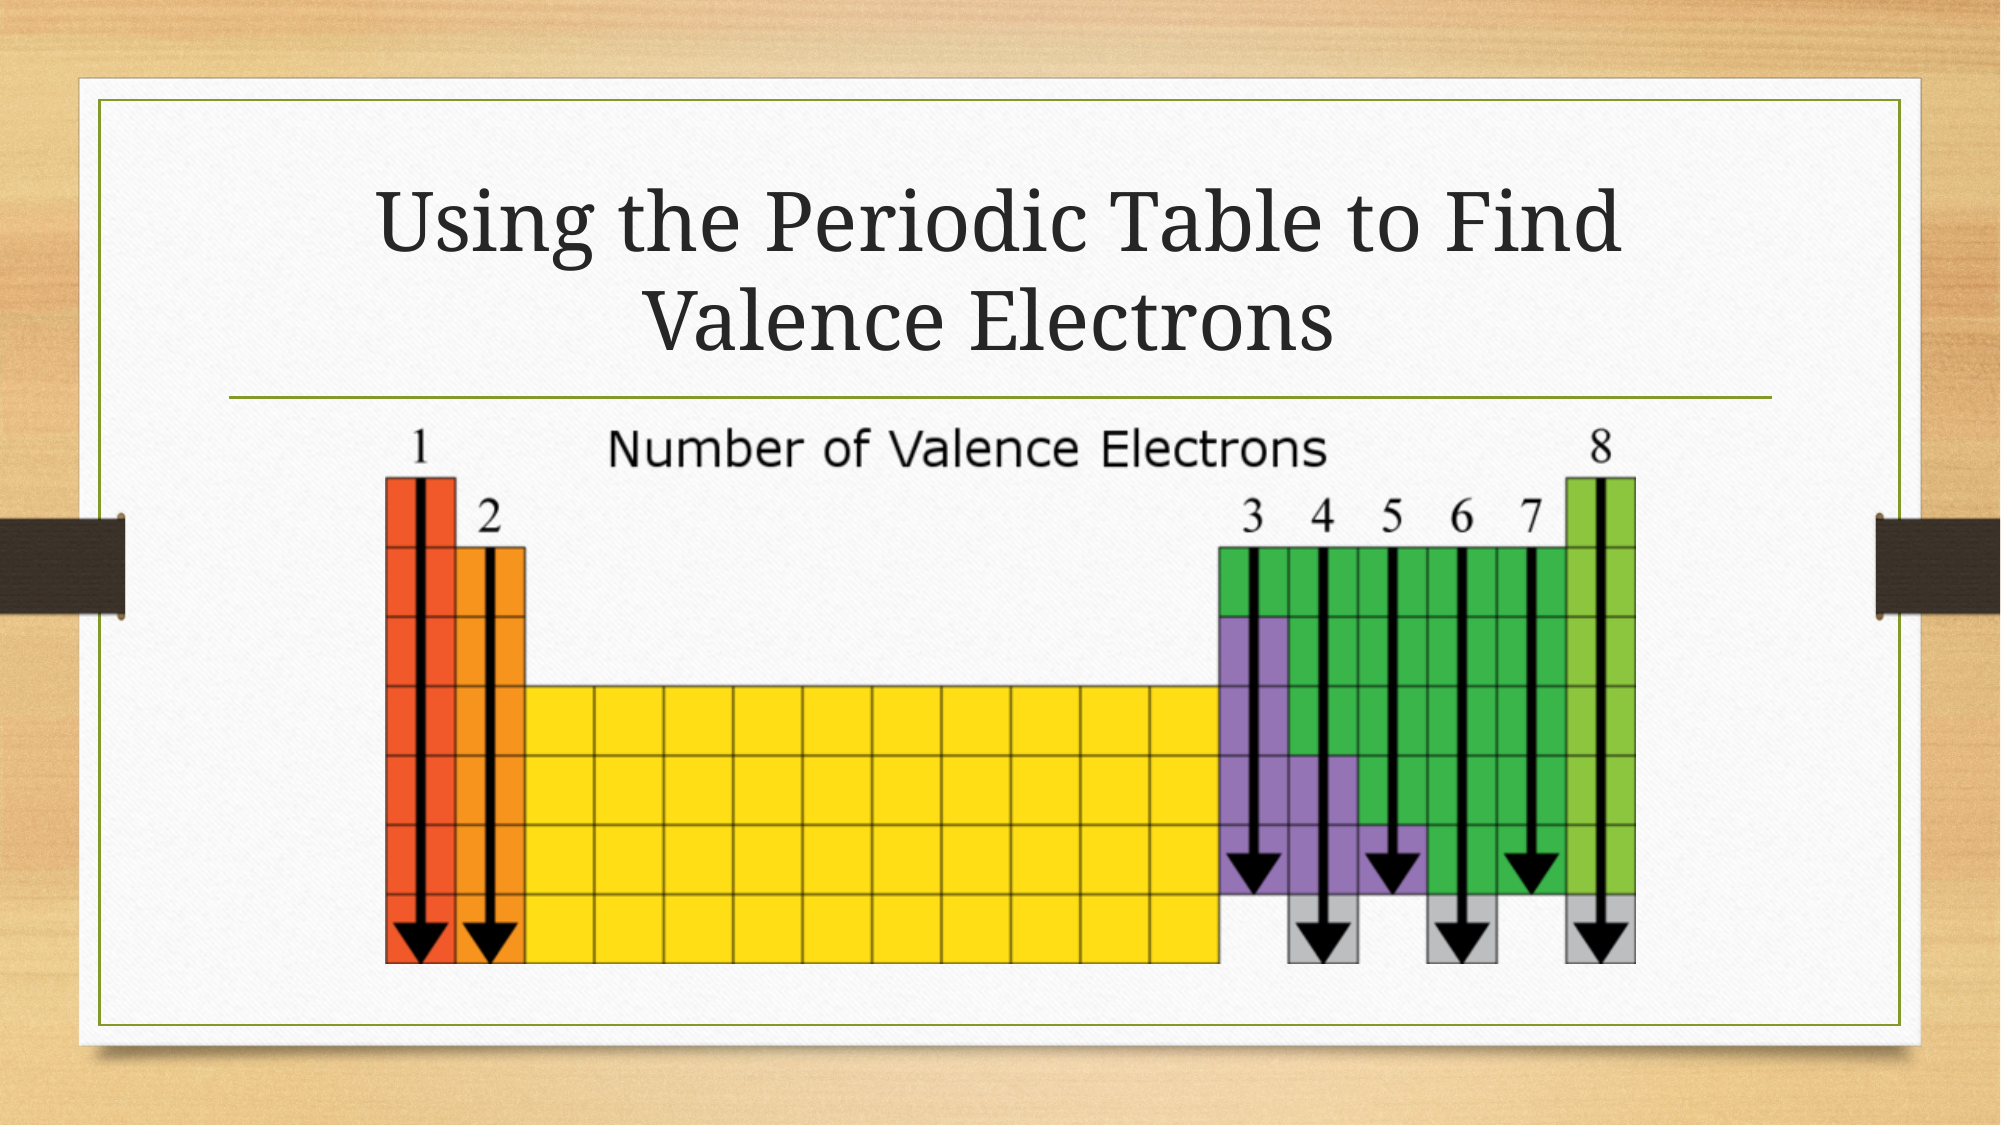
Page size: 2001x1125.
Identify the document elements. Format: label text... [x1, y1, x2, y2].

title Using the Periodic Table to Find Valence Electrons [212, 161, 1788, 375]
picture [0, 0, 2001, 1125]
